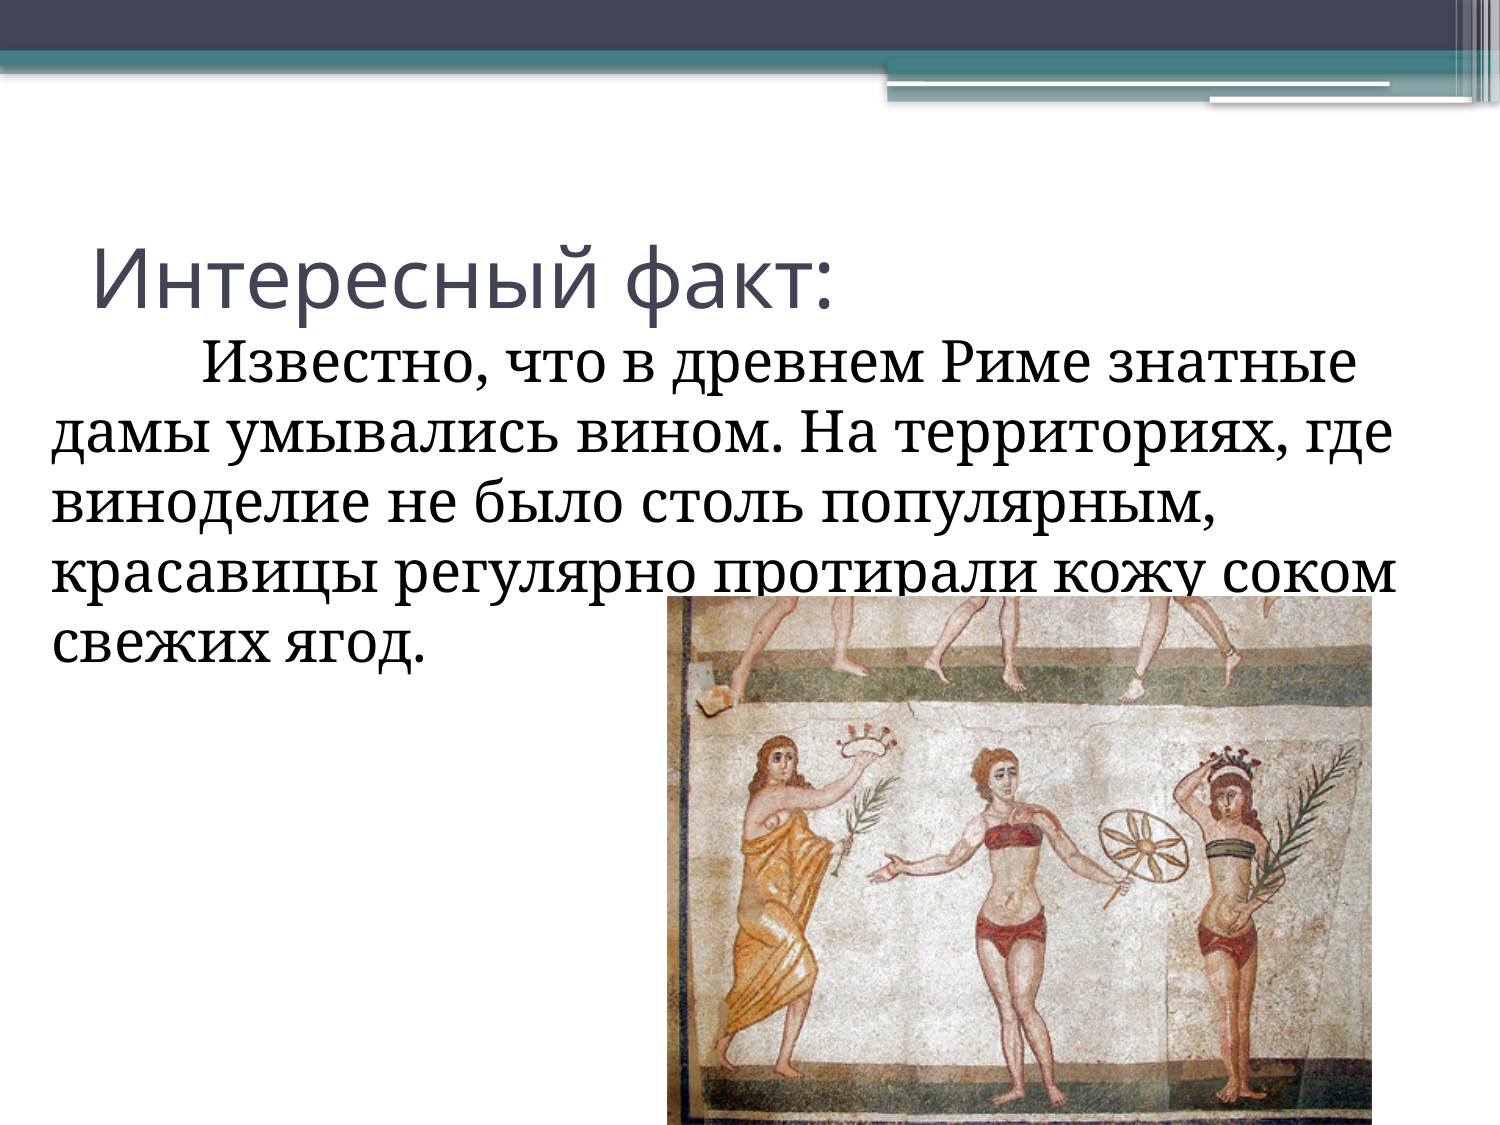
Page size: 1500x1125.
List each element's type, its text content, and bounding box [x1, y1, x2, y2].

picture [667, 596, 1372, 1125]
list Известно, что в древнем Риме знатные дамы умывались вином. На территориях, где виноделие не было столь популярным, красавицы регулярно протирали кожу соком свежих ягод. [0, 316, 1425, 1079]
title Интересный факт: [75, 187, 1425, 316]
